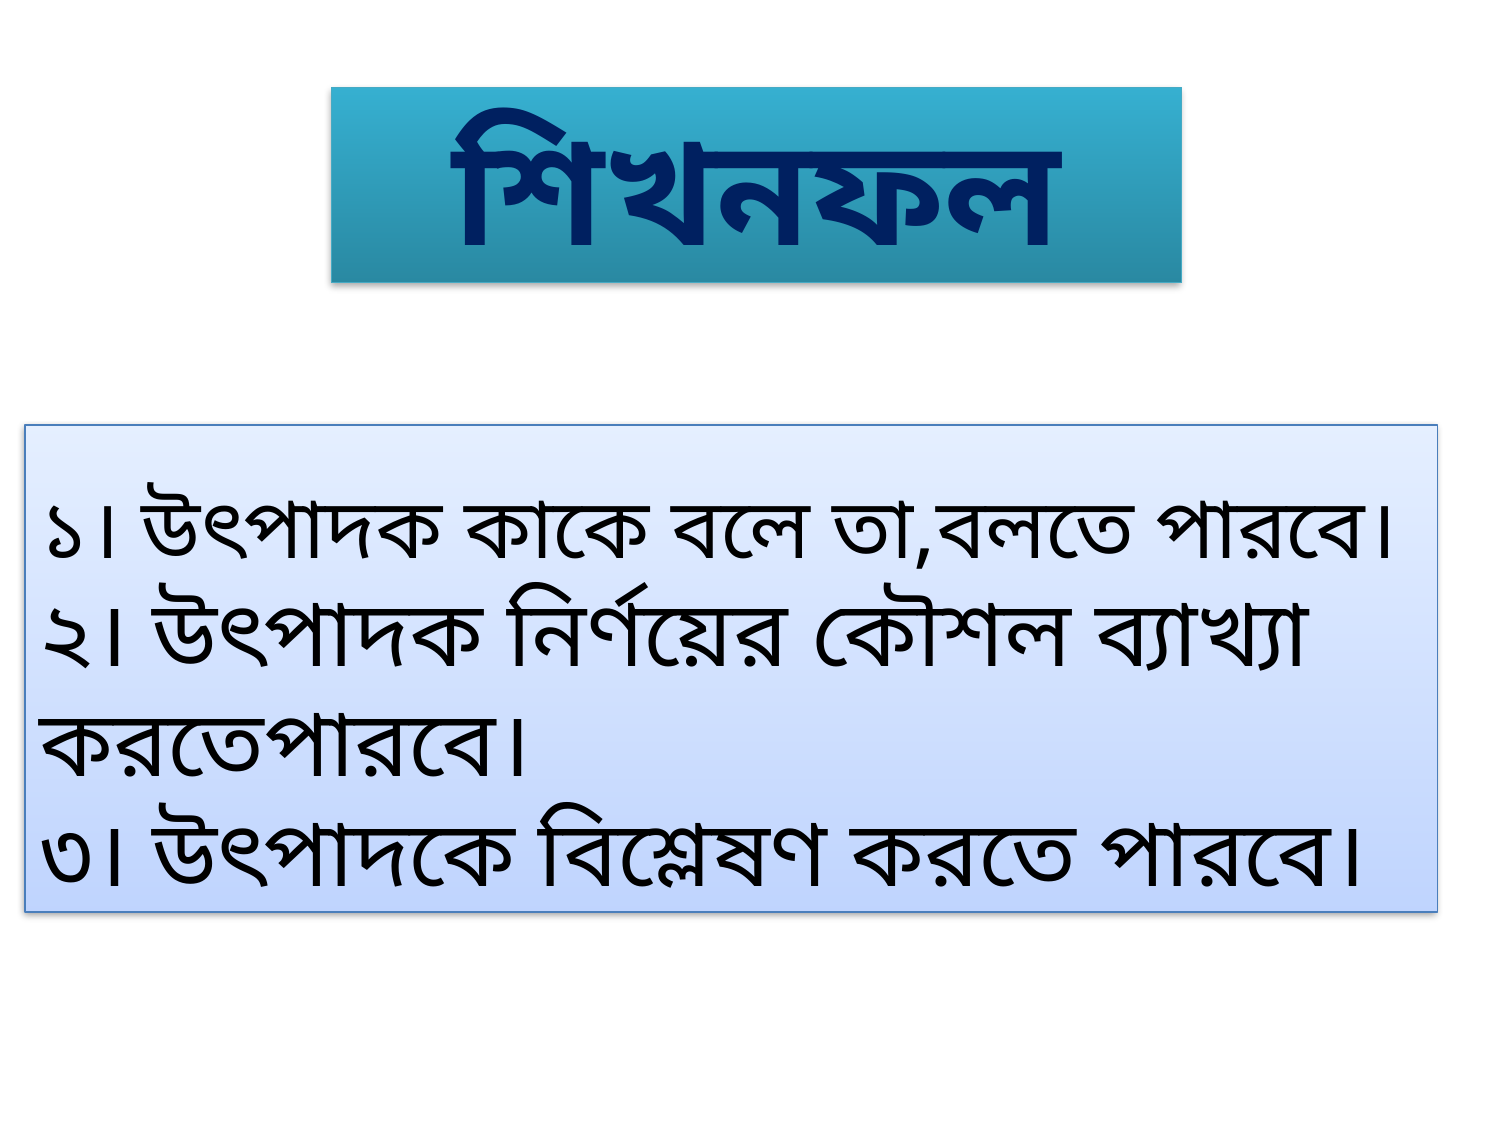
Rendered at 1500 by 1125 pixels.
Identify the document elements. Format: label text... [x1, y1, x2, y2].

text_box শিখনফল [331, 87, 1182, 283]
text_box ১। উৎপাদক কাকে বলে তা,বলতে পারবে। ২। উৎপাদক নির্ণয়ের কৌশল ব্যাখ্যা করতেপারবে। ৩। উৎপাদকে বিশ্লেষণ করতে পারবে। [24, 424, 1438, 913]
